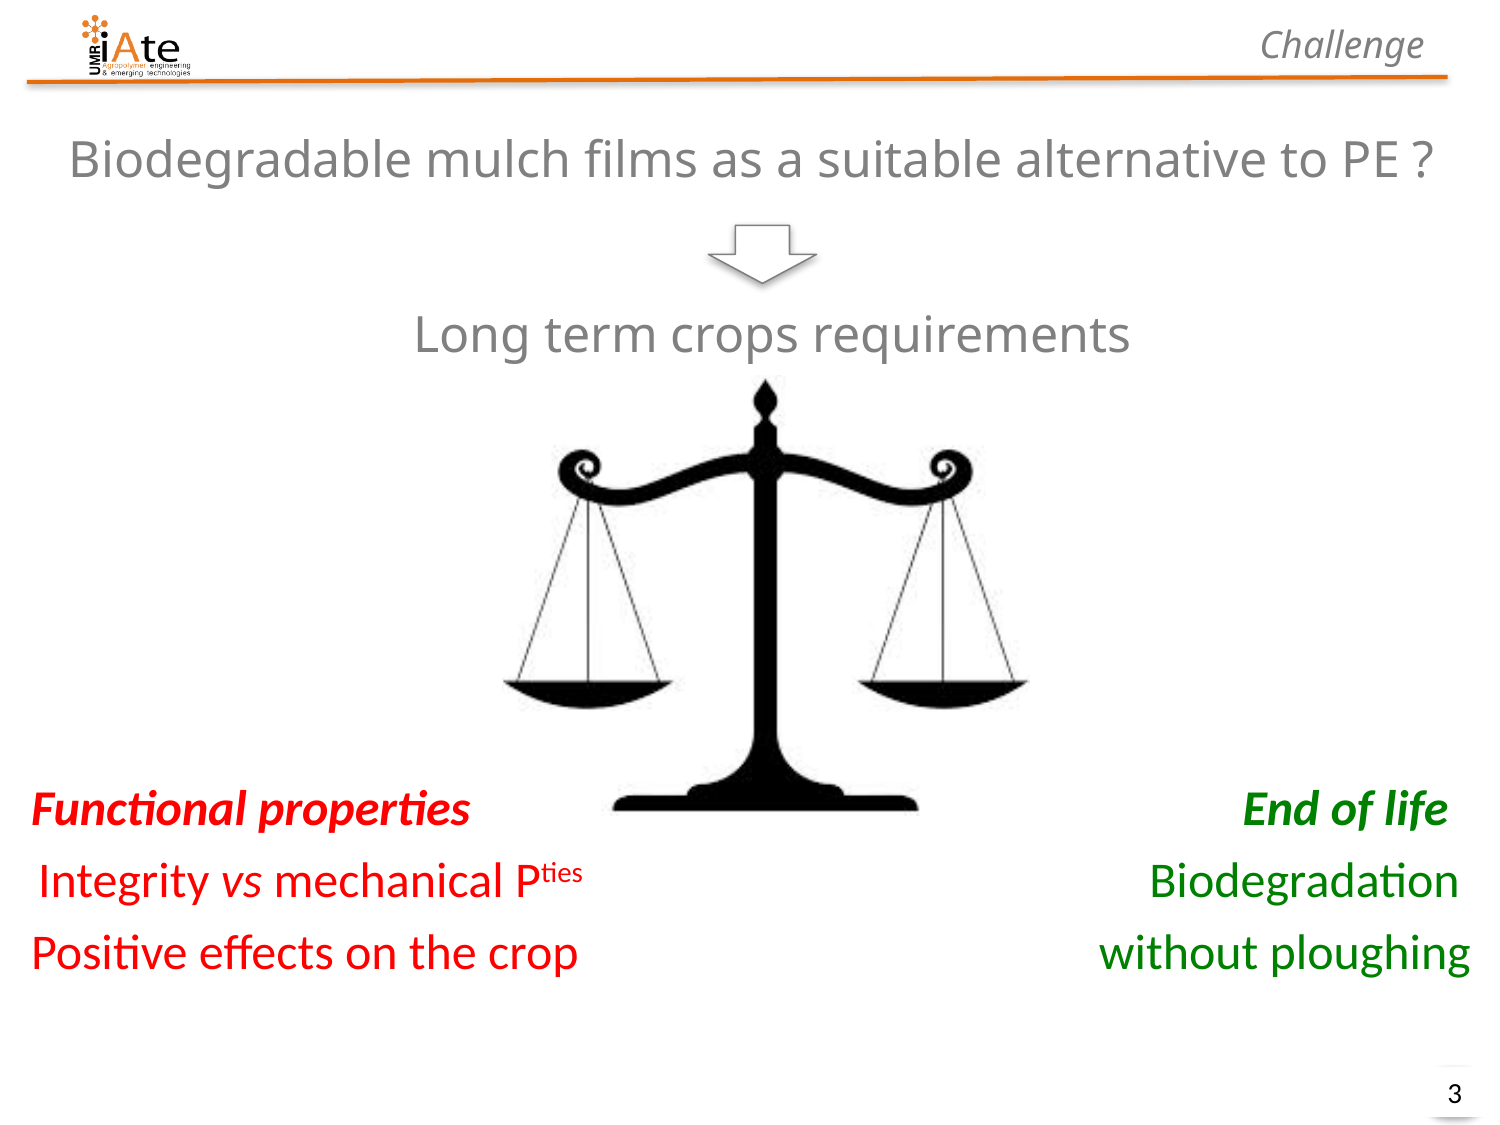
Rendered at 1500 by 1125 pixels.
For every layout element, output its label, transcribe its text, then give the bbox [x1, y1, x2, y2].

picture [80, 12, 192, 78]
text_box Functional properties Integrity vs mechanical Pties Positive effects on the crop [16, 756, 605, 987]
picture [501, 375, 1030, 816]
text_box End of life Biodegradation without ploughing [953, 756, 1486, 987]
text_box Biodegradable mulch films as a suitable alternative to PE ? [26, 108, 1478, 196]
text_box Challenge [1244, 13, 1449, 73]
text_box [707, 224, 818, 285]
text_box Long term crops requirements [295, 283, 1250, 371]
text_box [26, 76, 77, 83]
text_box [195, 76, 1448, 83]
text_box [1422, 1066, 1487, 1118]
